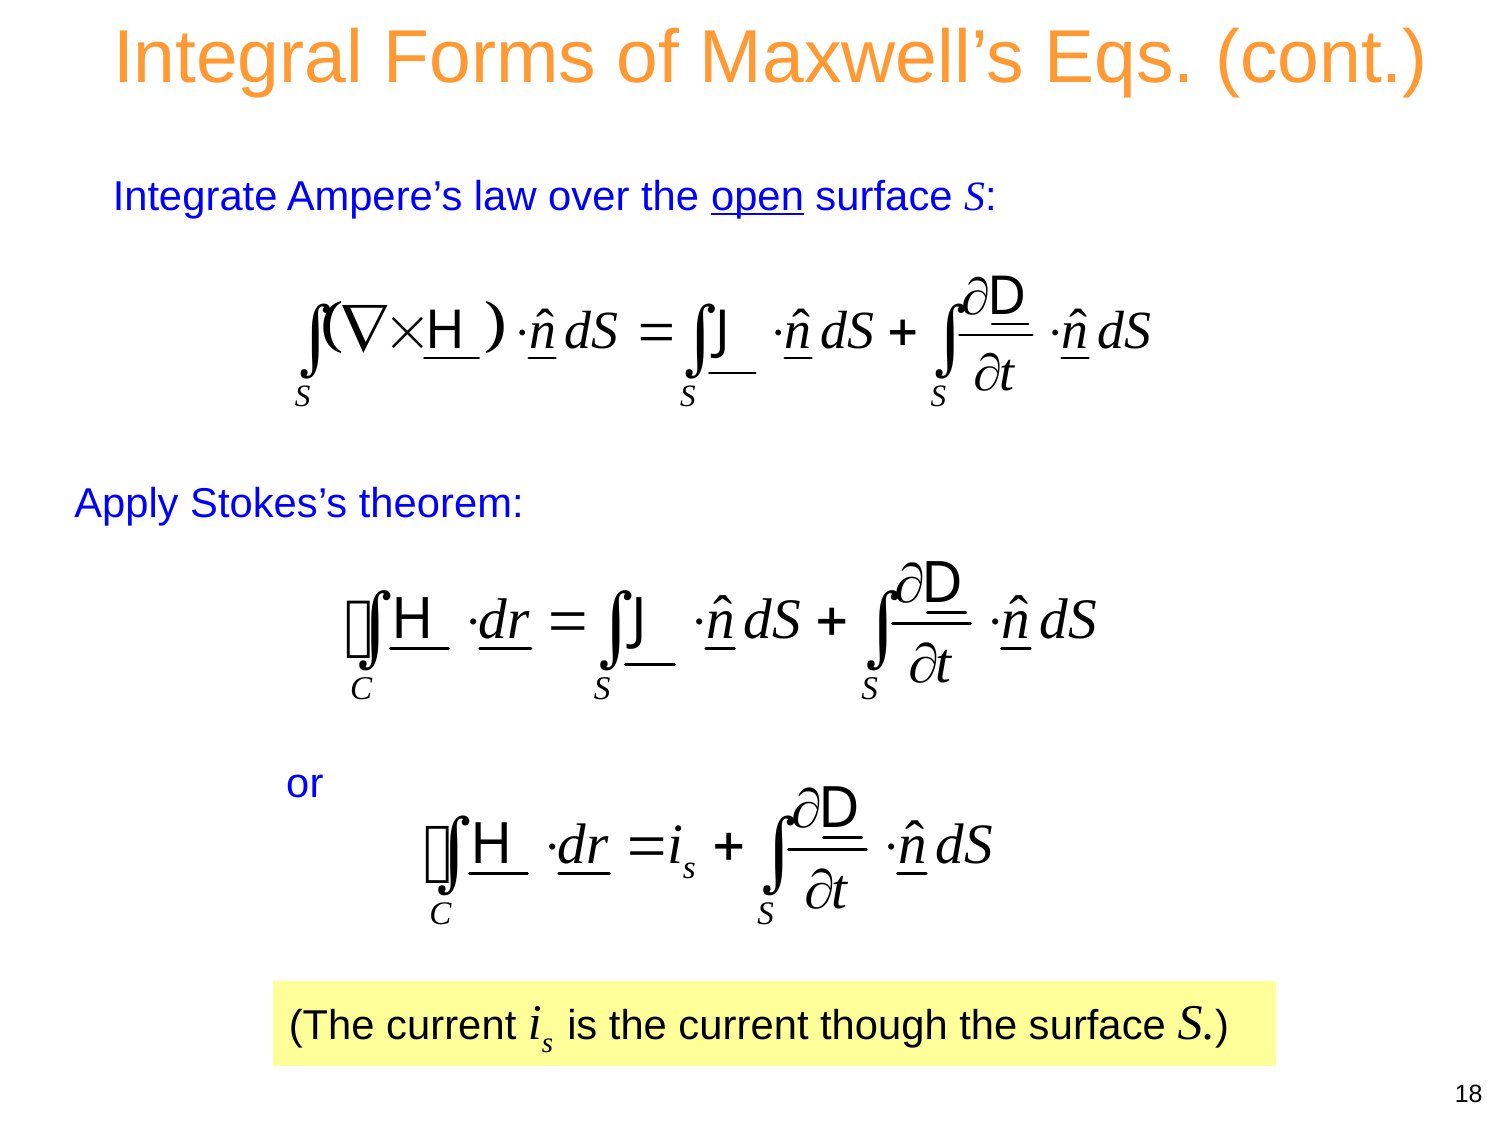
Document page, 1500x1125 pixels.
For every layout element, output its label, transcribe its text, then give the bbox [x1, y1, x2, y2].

text_box or [271, 748, 339, 813]
text_box (The current is is the current though the surface S.) [273, 982, 1276, 1066]
text_box Integral Forms of Maxwell’s Eqs. (cont.) [41, 0, 1500, 105]
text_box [414, 772, 1010, 940]
text_box Apply Stokes’s theorem: [59, 468, 606, 534]
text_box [334, 547, 1114, 715]
slide_number 18 [1147, 1062, 1498, 1123]
text_box Integrate Ampere’s law over the open surface S: [98, 161, 1012, 227]
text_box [283, 263, 1165, 421]
